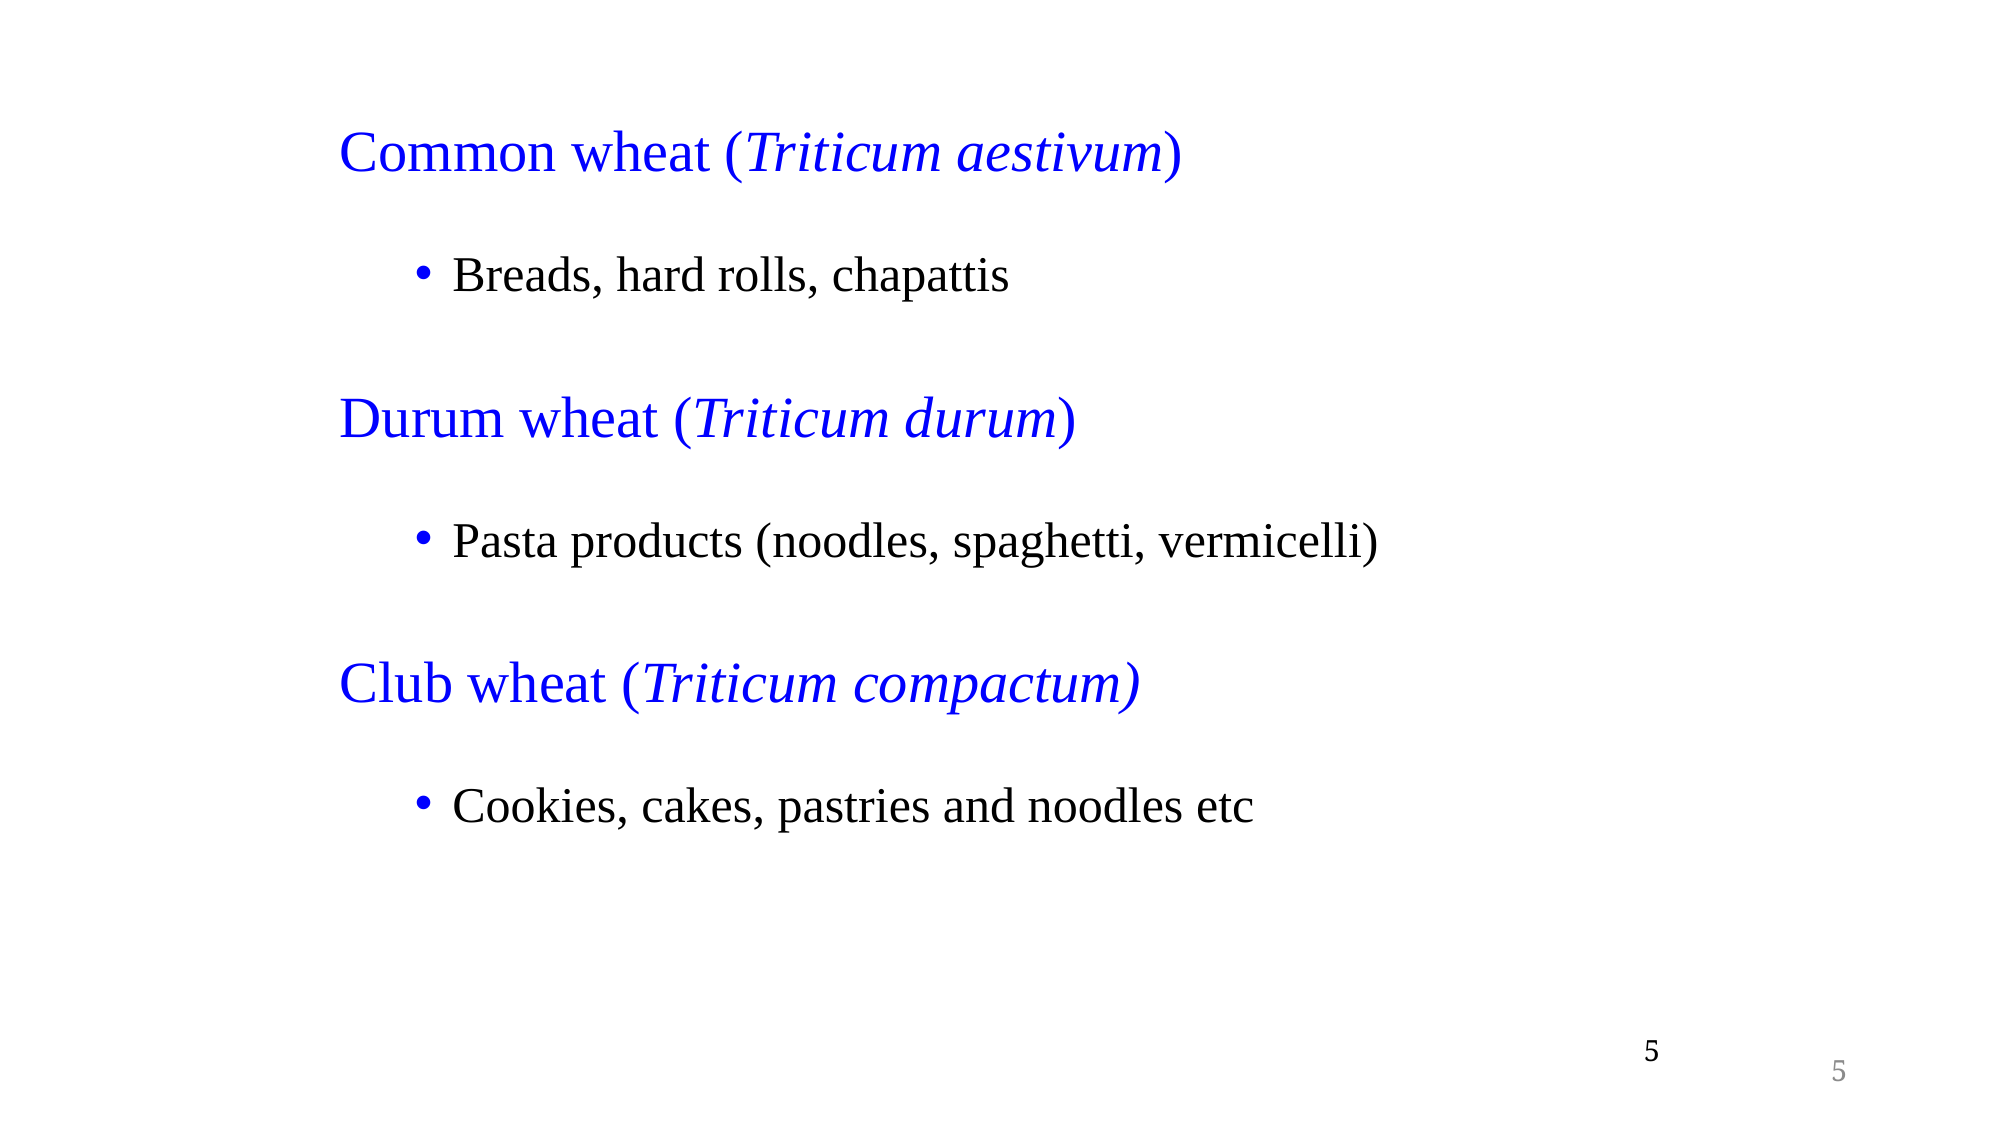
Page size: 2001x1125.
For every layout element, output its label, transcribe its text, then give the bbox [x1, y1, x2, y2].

slide_number 5 [1675, 1042, 1863, 1103]
list Common wheat (Triticum aestivum) Breads, hard rolls, chapattis Durum wheat (Triticum durum) Pasta products (noodles, spaghetti, vermicelli) Club wheat (Triticum compactum) Cookies, cakes, pastries and noodles etc [324, 50, 1675, 1075]
text_box 5 [1325, 1024, 1675, 1103]
